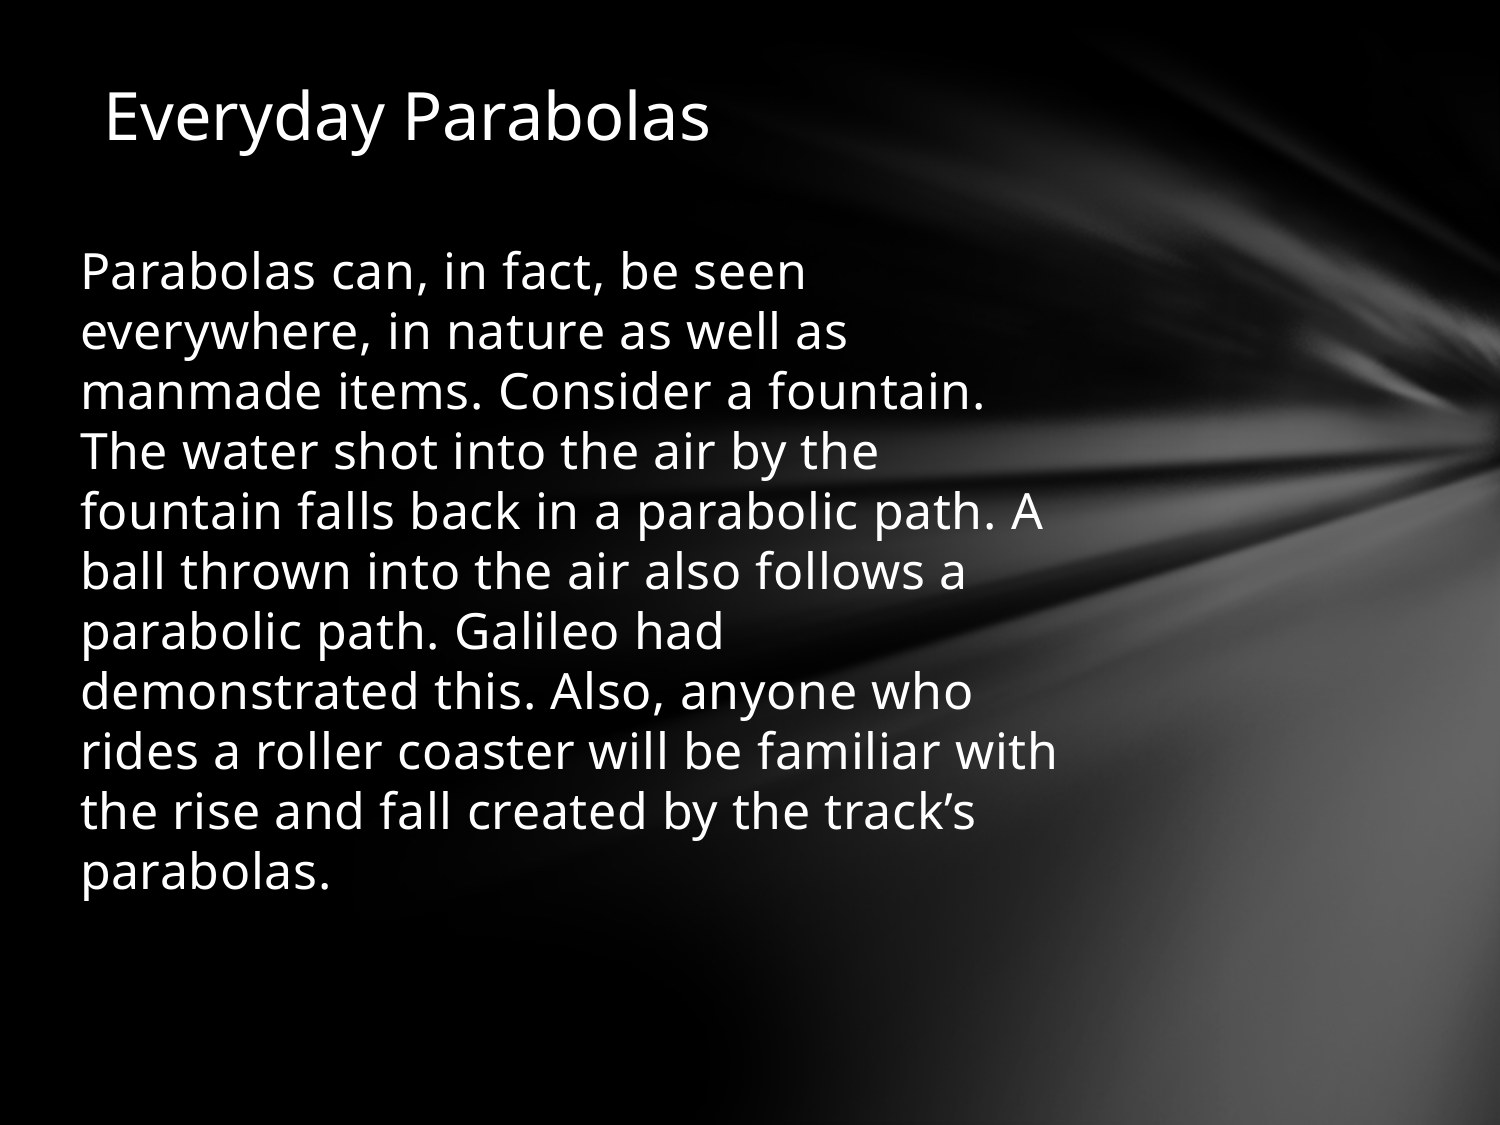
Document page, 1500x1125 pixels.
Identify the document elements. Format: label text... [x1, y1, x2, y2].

title Everyday Parabolas [88, 66, 1349, 242]
list Parabolas can, in fact, be seen everywhere, in nature as well as manmade items. Consider a fountain. The water shot into the air by the fountain falls back in a parabolic path. A ball thrown into the air also follows a parabolic path. Galileo had demonstrated this. Also, anyone who rides a roller coaster will be familiar with the rise and fall created by the track’s parabolas. [64, 231, 1081, 858]
